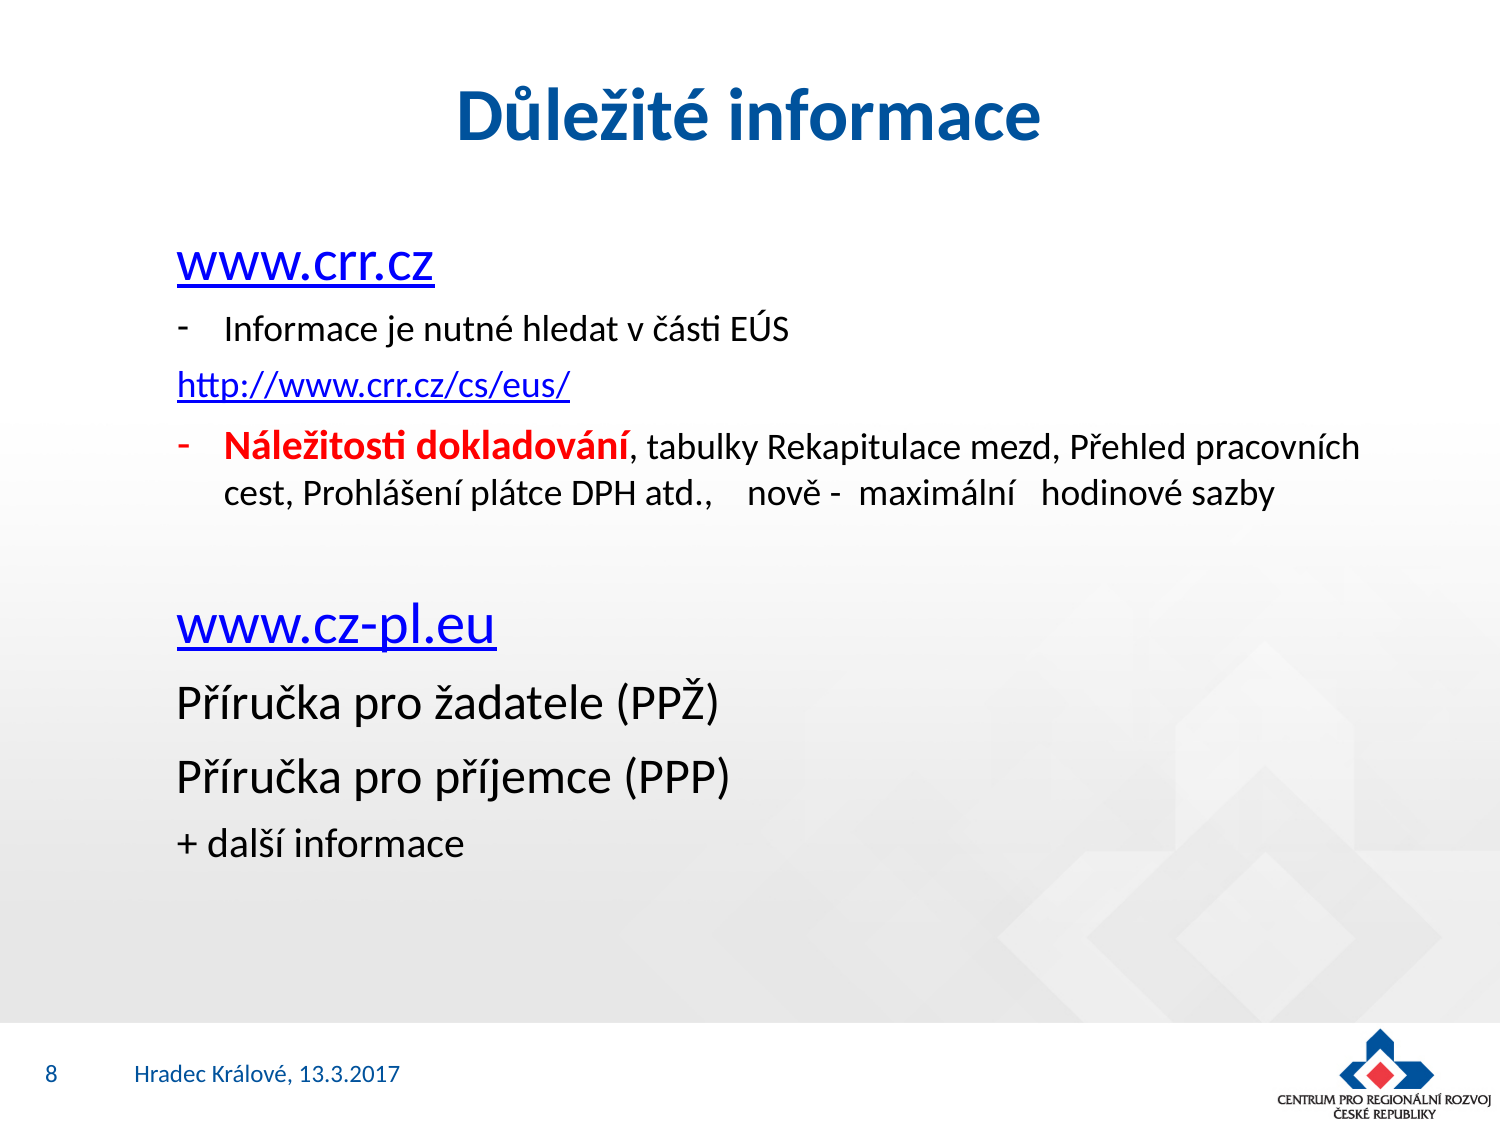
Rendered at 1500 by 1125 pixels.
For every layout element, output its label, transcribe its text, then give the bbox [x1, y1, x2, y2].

footer Hradec Králové, 13.3.2017 [119, 1042, 988, 1103]
title Důležité informace [75, 42, 1425, 178]
list www.crr.cz Informace je nutné hledat v části EÚS http://www.crr.cz/cs/eus/ Náležitosti dokladování, tabulky Rekapitulace mezd, Přehled pracovních cest, Prohlášení plátce DPH atd., nově - maximální hodinové sazby www.cz-pl.eu Příručka pro žadatele (PPŽ) Příručka pro příjemce (PPP) + další informace [161, 214, 1425, 1005]
slide_number 8 [30, 1042, 113, 1103]
picture [0, 0, 1500, 1125]
